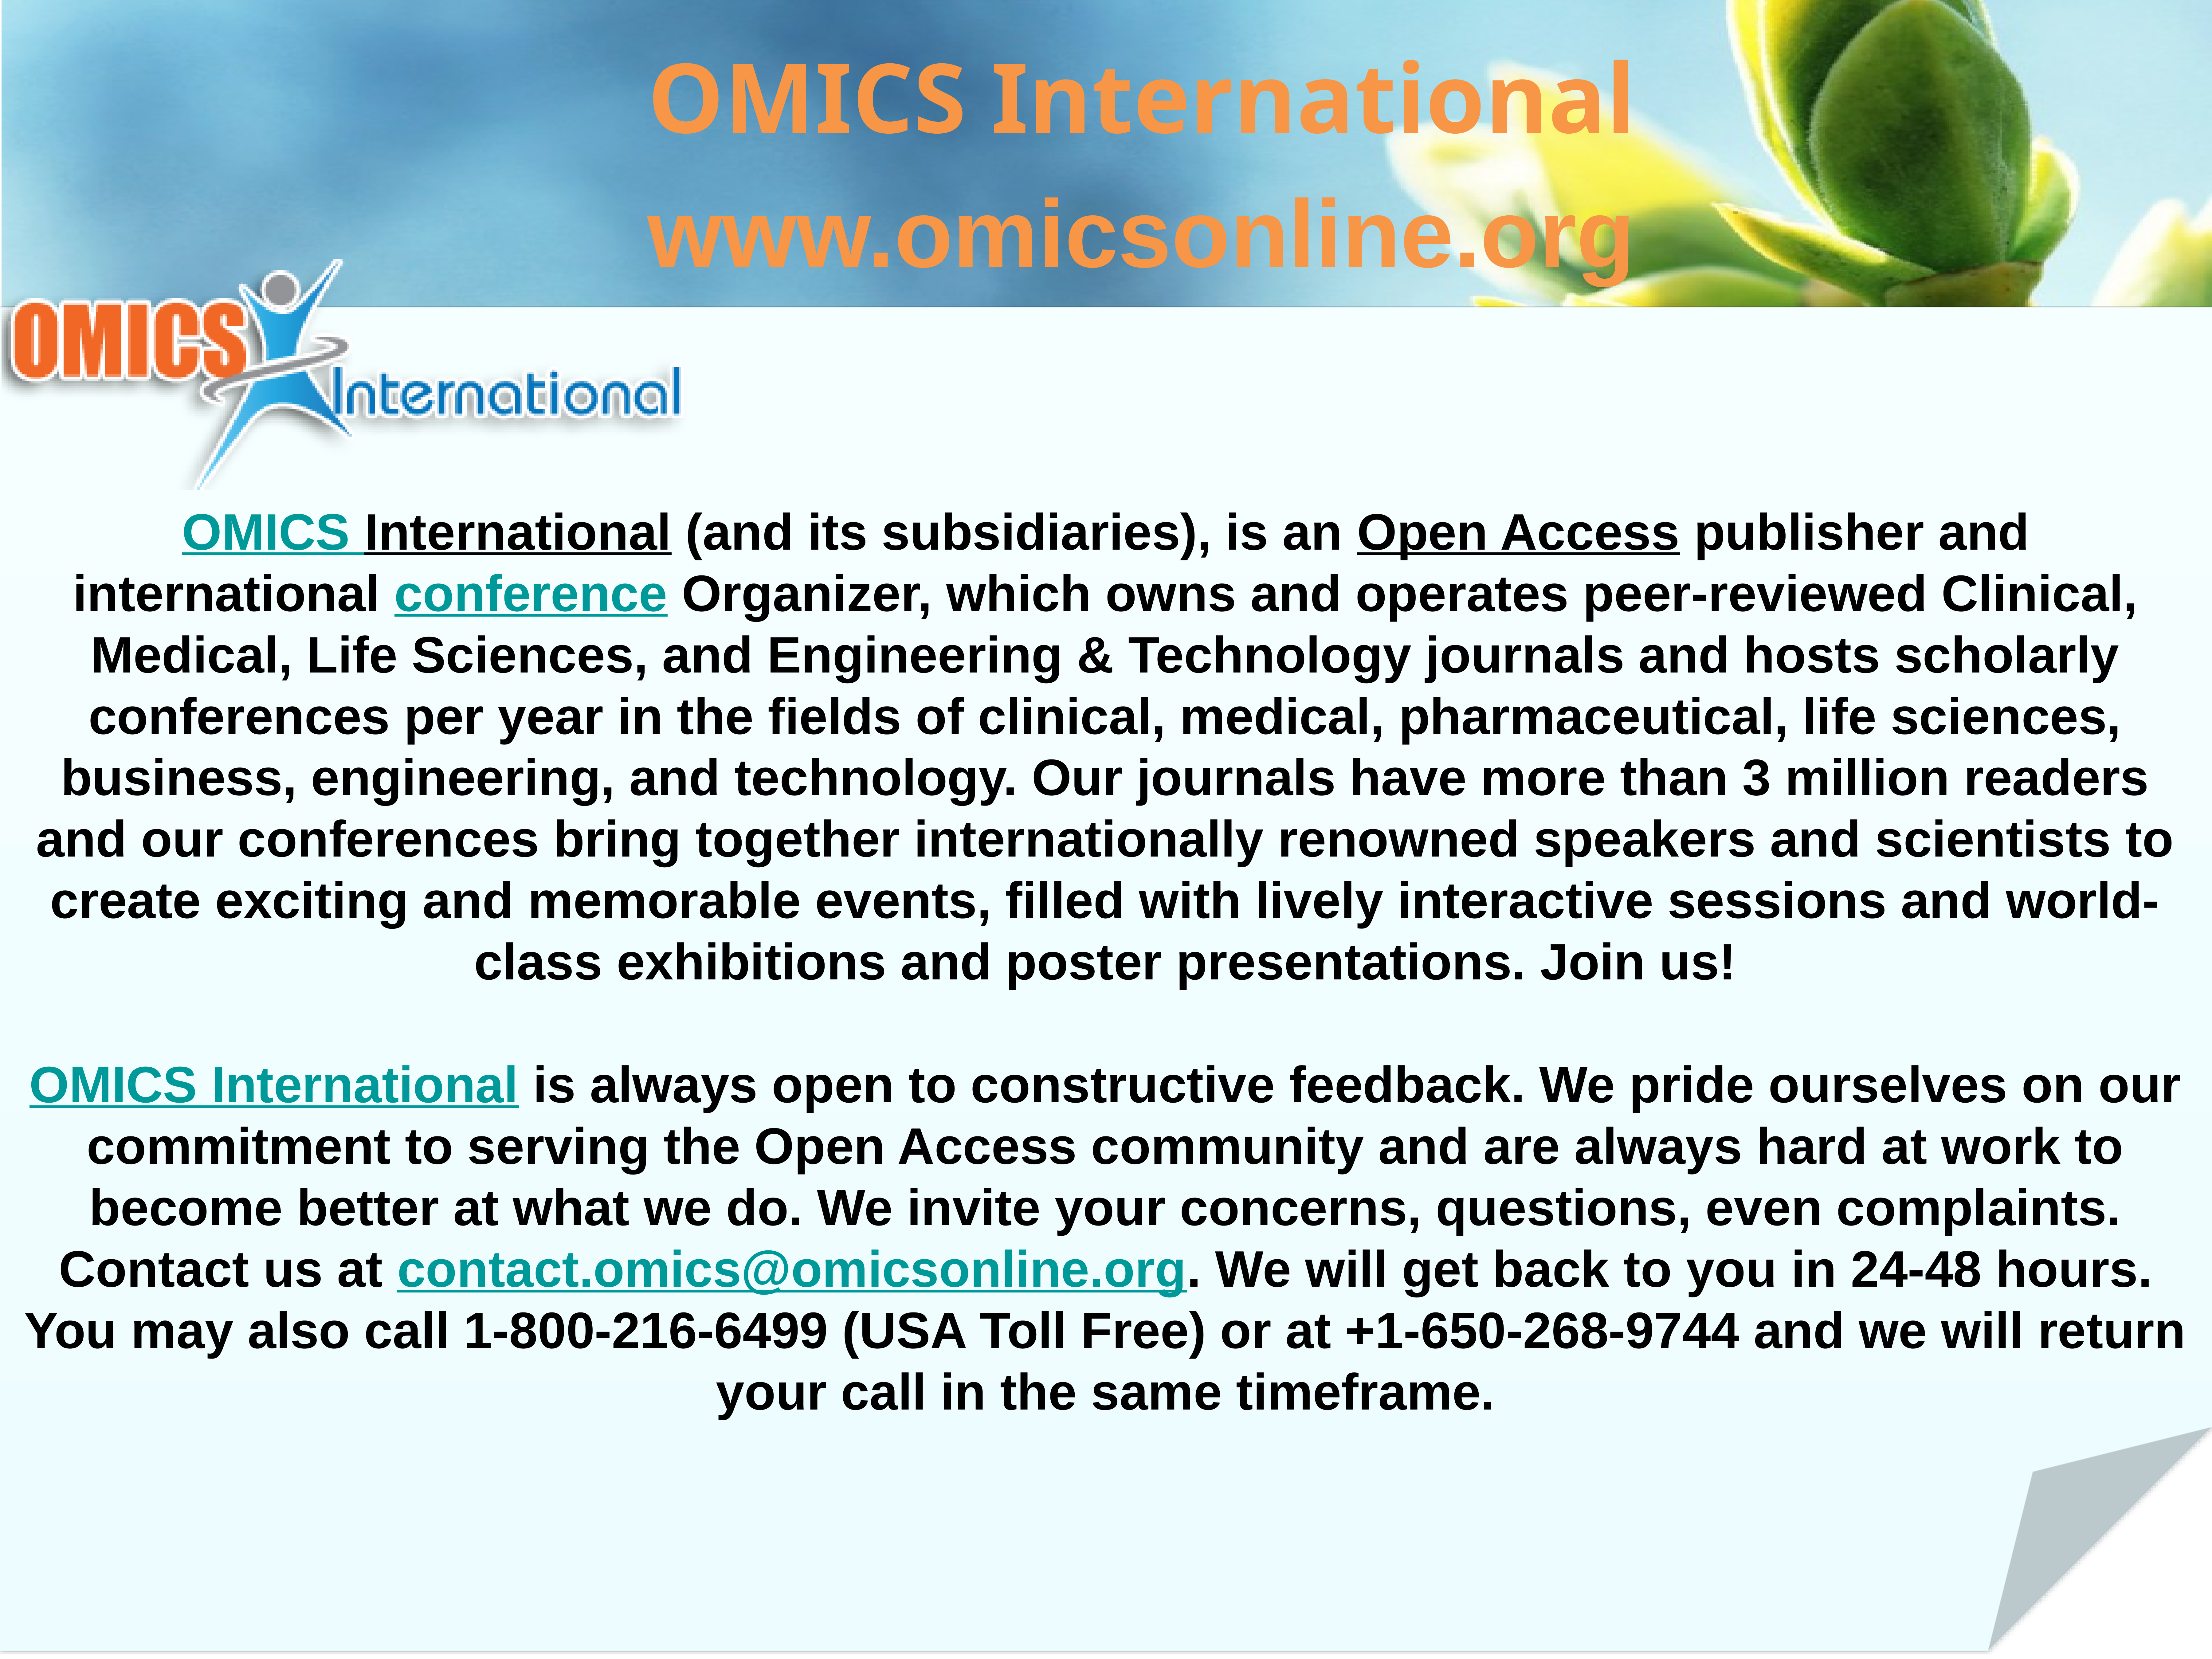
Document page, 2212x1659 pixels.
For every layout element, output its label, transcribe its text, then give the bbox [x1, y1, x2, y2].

text_box OMICS International (and its subsidiaries), is an Open Access publisher and international conference Organizer, which owns and operates peer-reviewed Clinical, Medical, Life Sciences, and Engineering & Technology journals and hosts scholarly conferences per year in the fields of clinical, medical, pharmaceutical, life sciences, business, engineering, and technology. Our journals have more than 3 million readers and our conferences bring together internationally renowned speakers and scientists to create exciting and memorable events, filled with lively interactive sessions and world-class exhibitions and poster presentations. Join us! OMICS International is always open to constructive feedback. We pride ourselves on our commitment to serving the Open Access community and are always hard at work to become better at what we do. We invite your concerns, questions, even complaints. Contact us at contact.omics@omicsonline.org. We will get back to you in 24-48 hours. You may also call 1-800-216-6499 (USA Toll Free) or at +1-650-268-9744 and we will return your call in the same timeframe. [0, 484, 2212, 1651]
picture [1, 0, 2212, 490]
